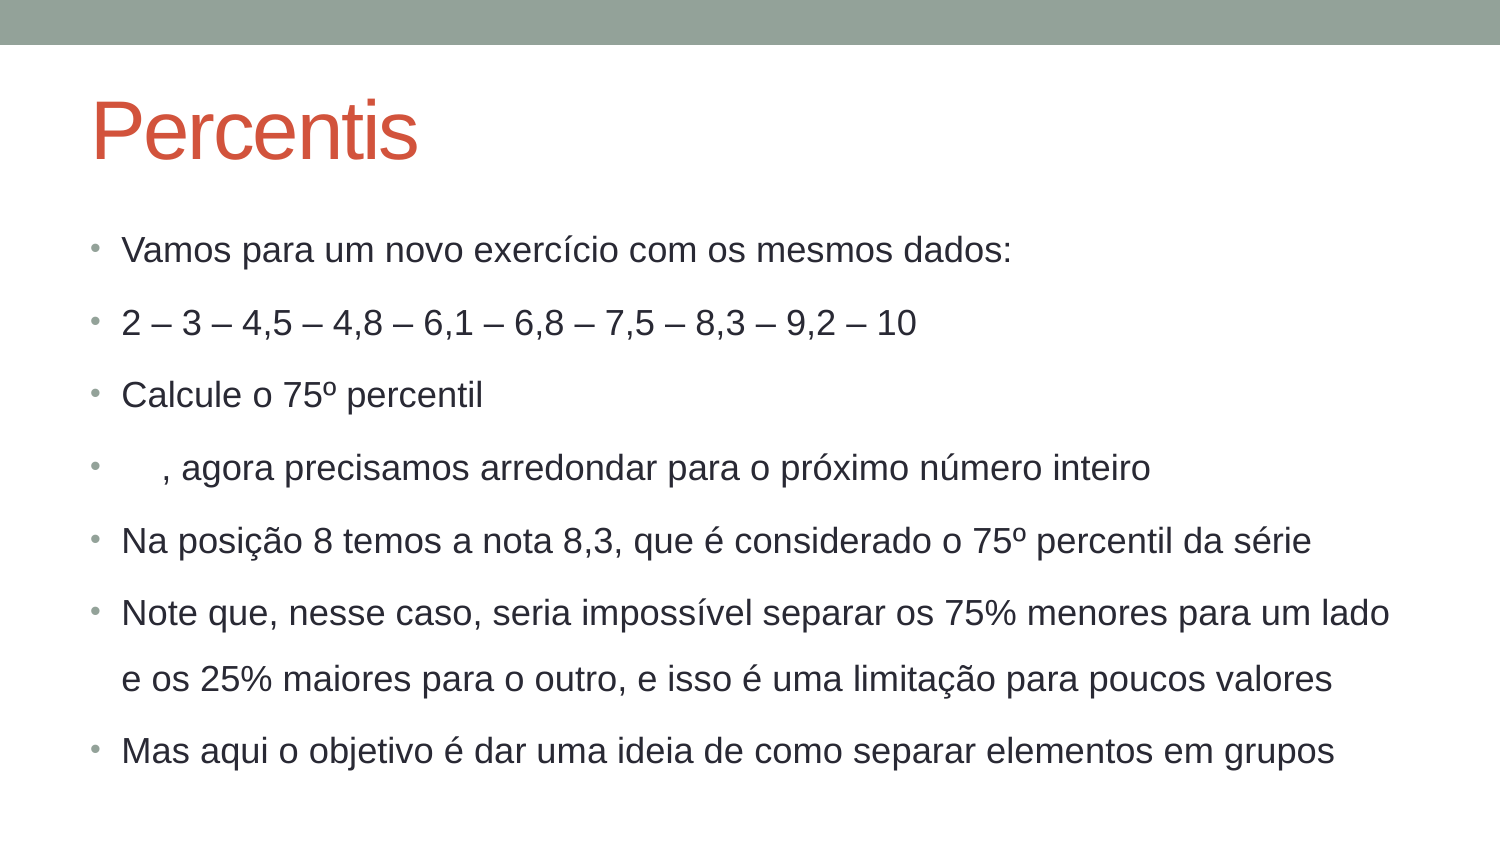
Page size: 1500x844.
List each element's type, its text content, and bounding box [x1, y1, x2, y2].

title Percentis [75, 65, 1425, 188]
